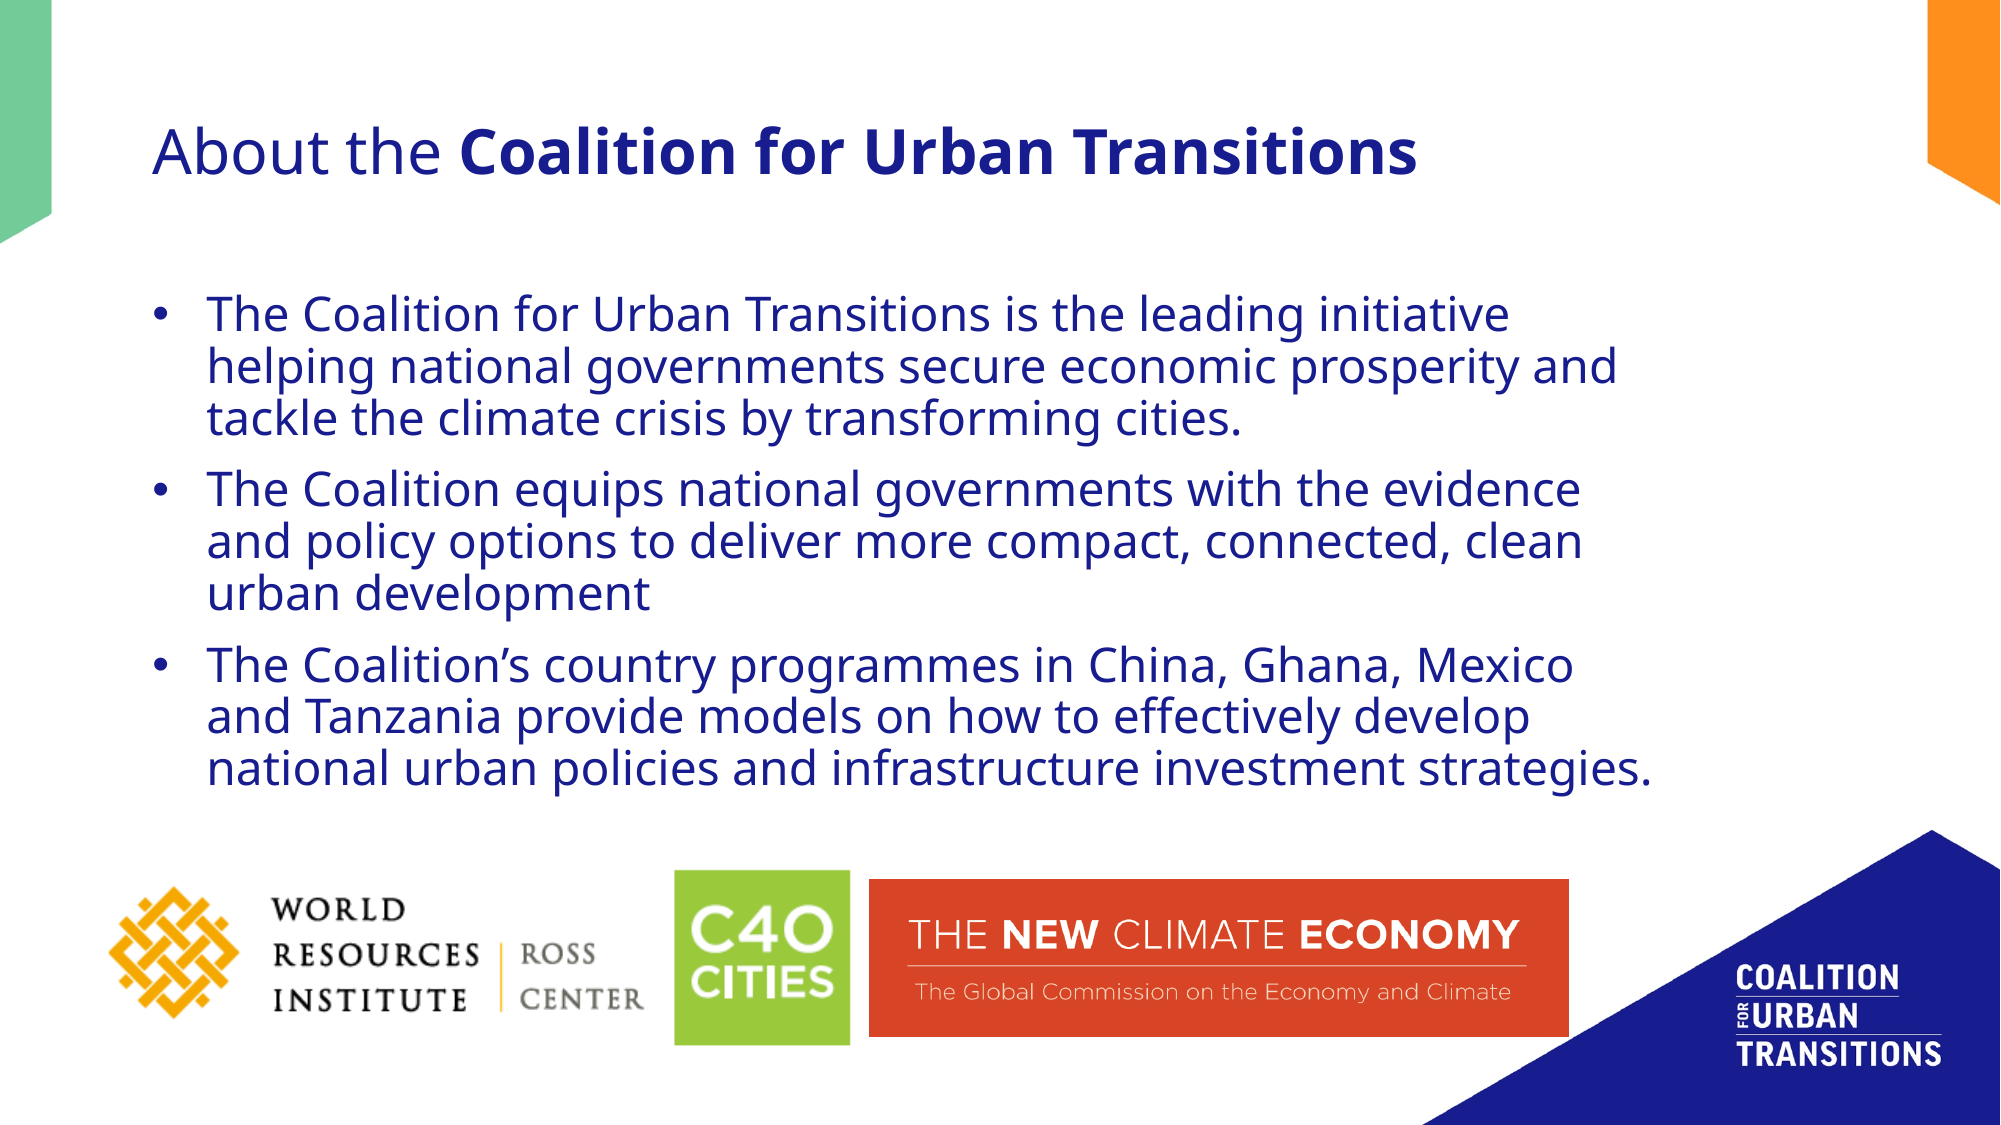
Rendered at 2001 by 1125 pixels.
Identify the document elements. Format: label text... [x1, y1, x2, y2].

list The Coalition for Urban Transitions is the leading initiative helping national governments secure economic prosperity and tackle the climate crisis by transforming cities. The Coalition equips national governments with the evidence and policy options to deliver more compact, connected, clean urban development The Coalition’s country programmes in China, Ghana, Mexico and Tanzania provide models on how to effectively develop national urban policies and infrastructure investment strategies. [137, 282, 1686, 843]
title About the Coalition for Urban Transitions [137, 113, 1686, 282]
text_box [103, 861, 1569, 1049]
picture [0, 0, 2000, 1125]
